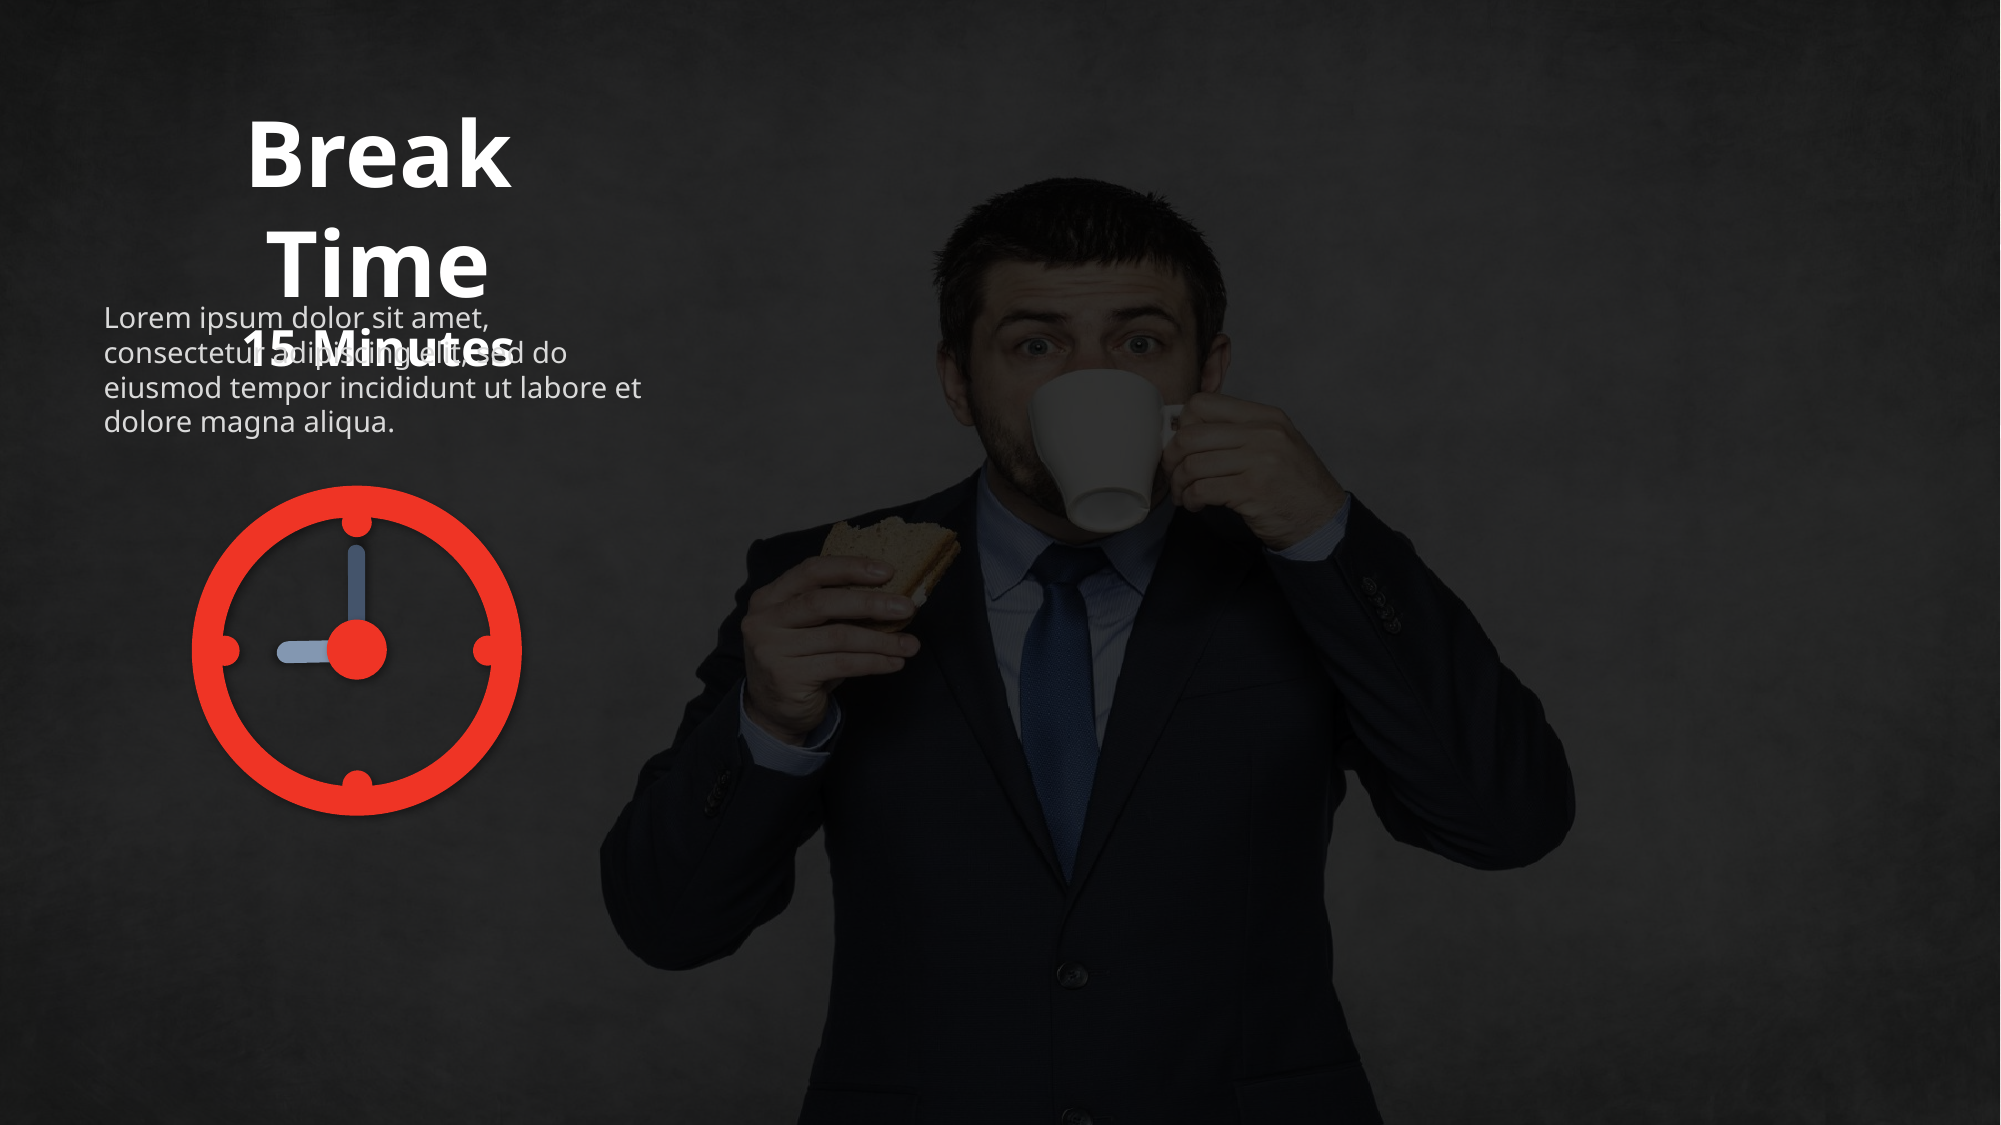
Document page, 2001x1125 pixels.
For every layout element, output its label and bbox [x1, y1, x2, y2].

text_box [278, 618, 446, 672]
text_box [306, 556, 395, 618]
text_box [0, 0, 2000, 1125]
text_box [190, 484, 523, 817]
text_box [306, 672, 395, 753]
text_box [88, 88, 659, 413]
